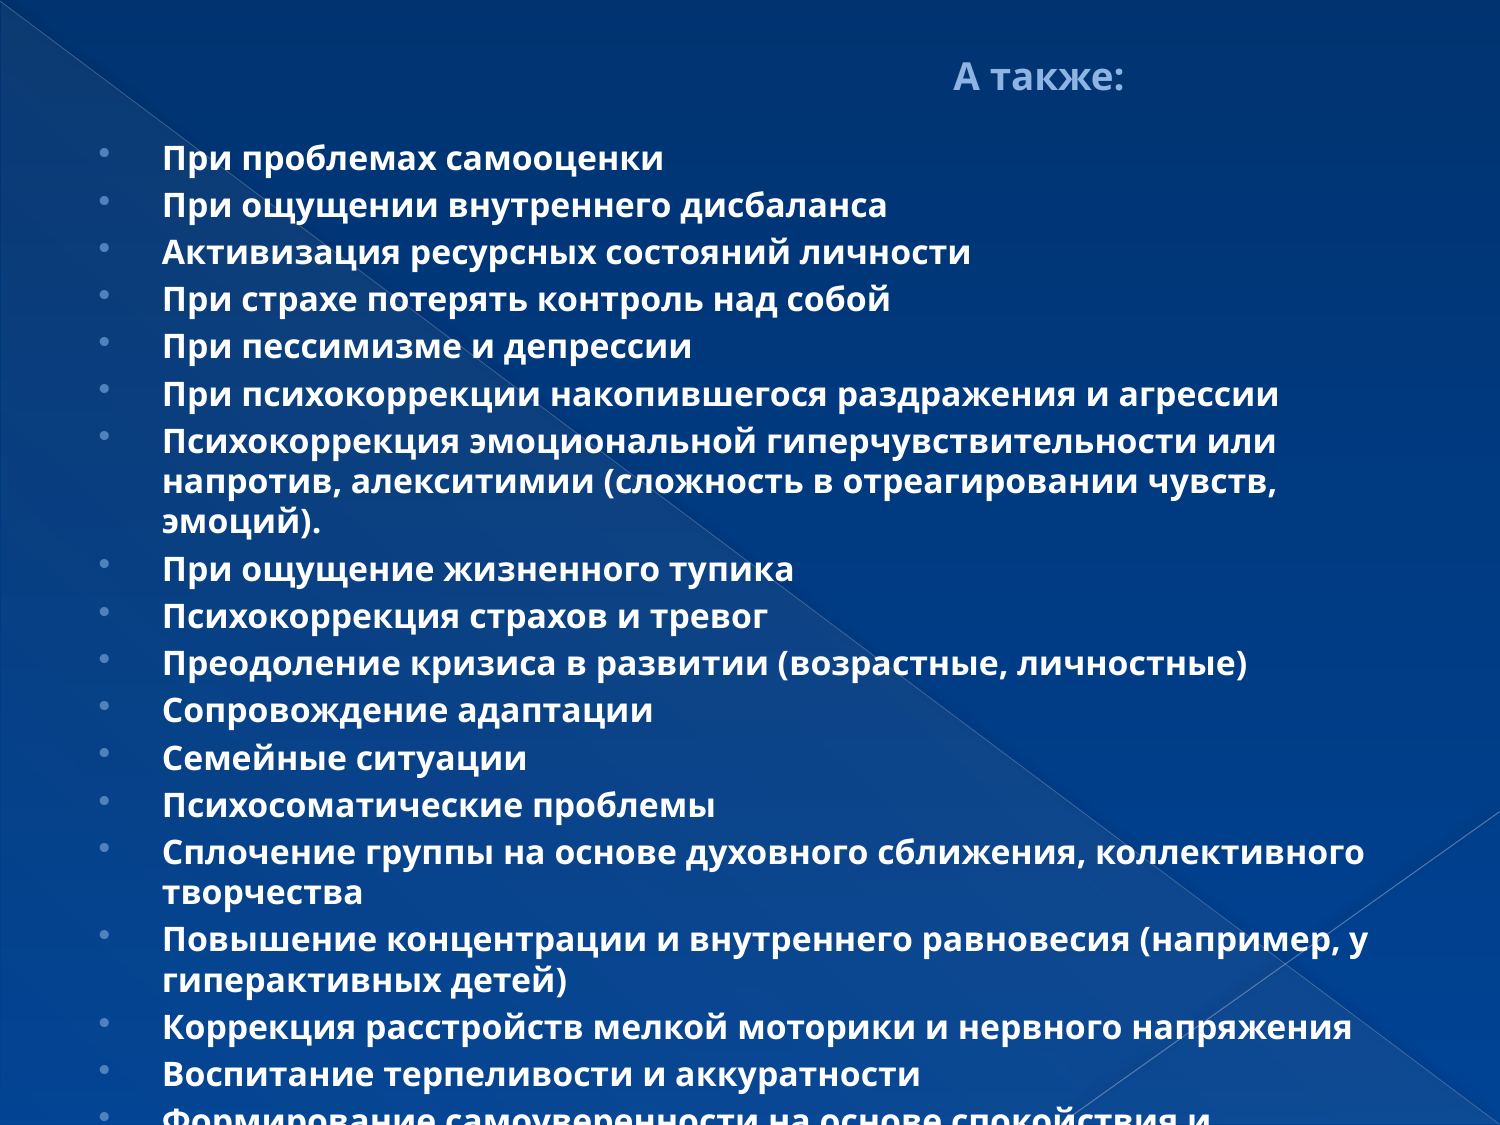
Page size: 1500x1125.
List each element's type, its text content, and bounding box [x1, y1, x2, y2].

list При проблемах самооценки При ощущении внутреннего дисбаланса Активизация ресурсных состояний личности При страхе потерять контроль над собой При пессимизме и депрессии При психокоррекции накопившегося раздражения и агрессии Психокоррекция эмоциональной гиперчувствительности или напротив, алекситимии (сложность в отреагировании чувств, эмоций). При ощущение жизненного тупика Психокоррекция страхов и тревог Преодоление кризиса в развитии (возрастные, личностные) Сопровождение адаптации Семейные ситуации Психосоматические проблемы Сплочение группы на основе духовного сближения, коллективного творчества Повышение концентрации и внутреннего равновесия (например, у гиперактивных детей) Коррекция расстройств мелкой моторики и нервного напряжения Воспитание терпеливости и аккуратности Формирование самоуверенности на основе спокойствия и стимуляции творческого потенциала [75, 128, 1425, 1125]
title А также: [597, 43, 1442, 106]
